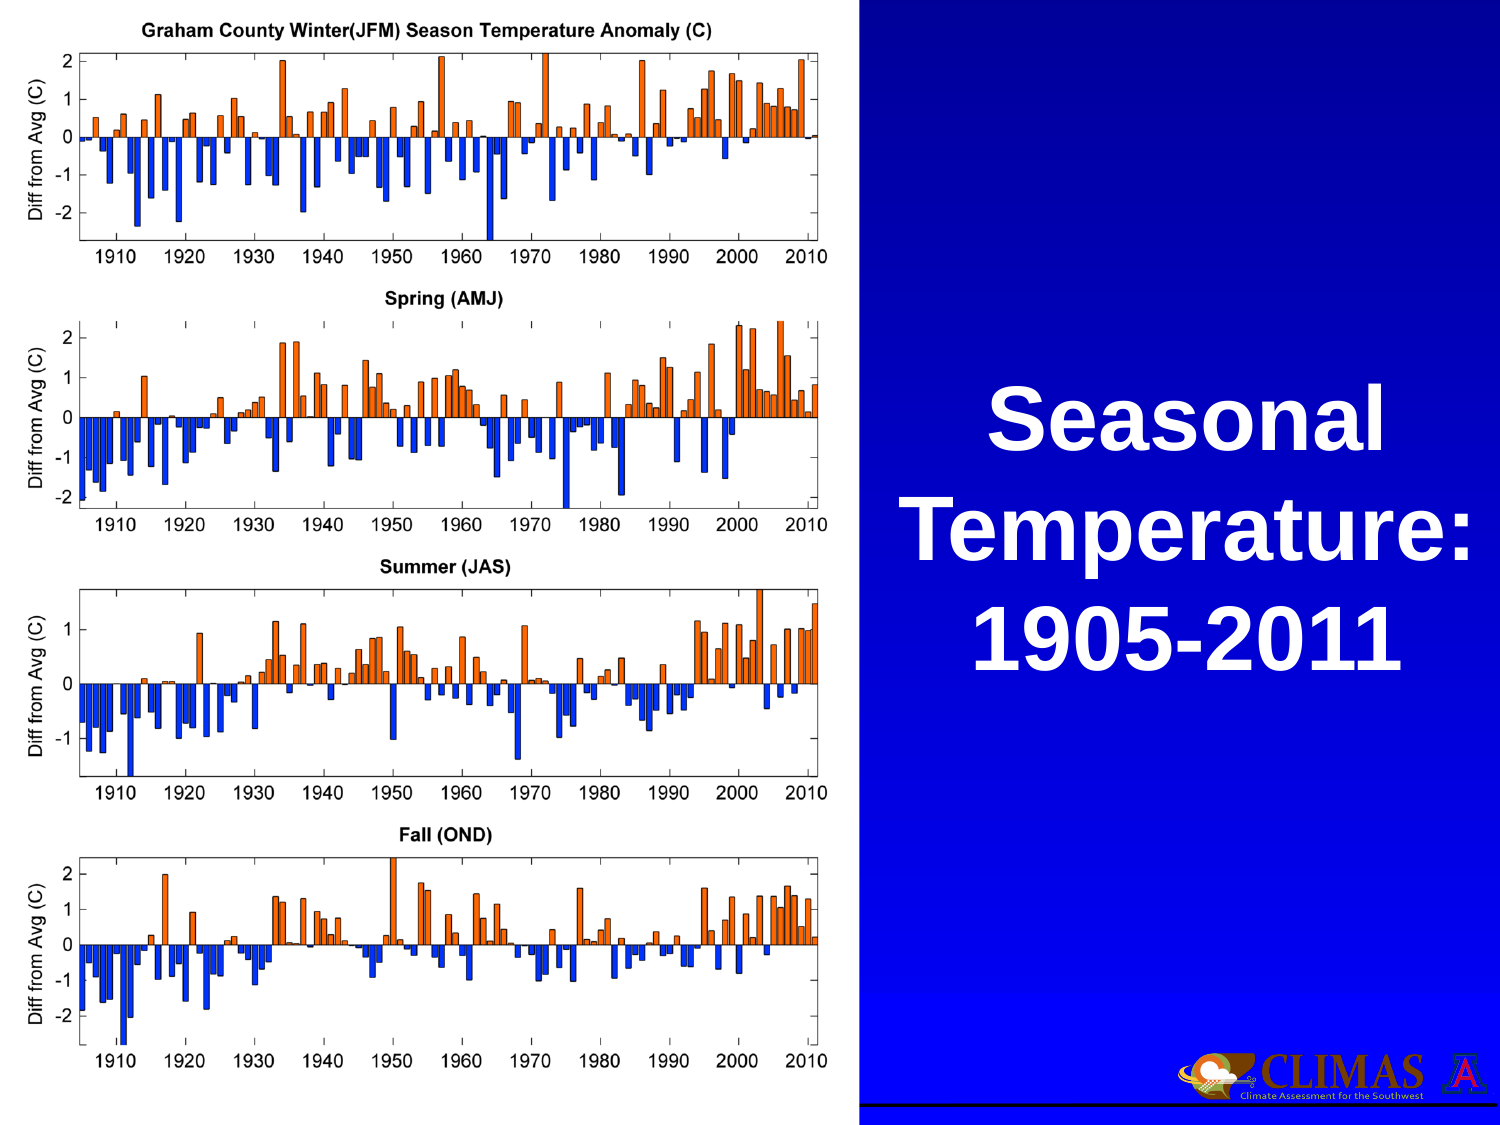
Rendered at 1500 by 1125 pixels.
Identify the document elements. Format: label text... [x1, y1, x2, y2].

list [0, 0, 860, 1125]
title Seasonal Temperature: 1905-2011 [875, 429, 1500, 618]
picture [860, 993, 1500, 1123]
